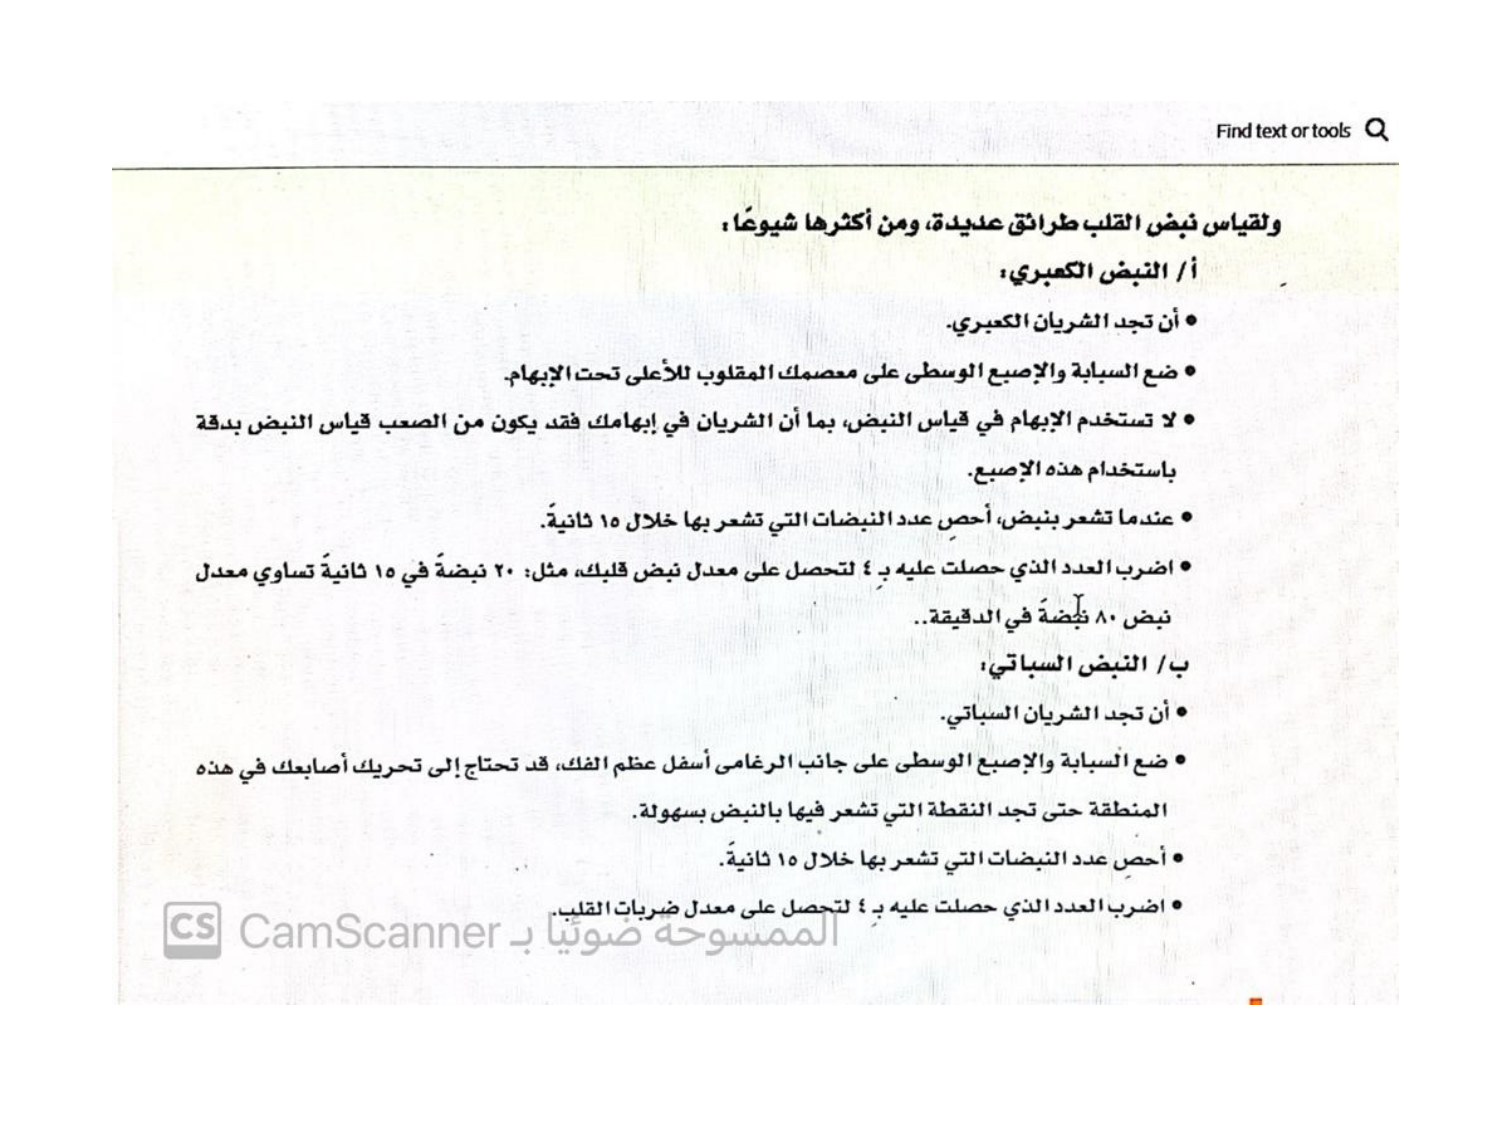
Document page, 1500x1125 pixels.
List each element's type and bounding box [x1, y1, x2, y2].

list [111, 101, 1399, 1006]
